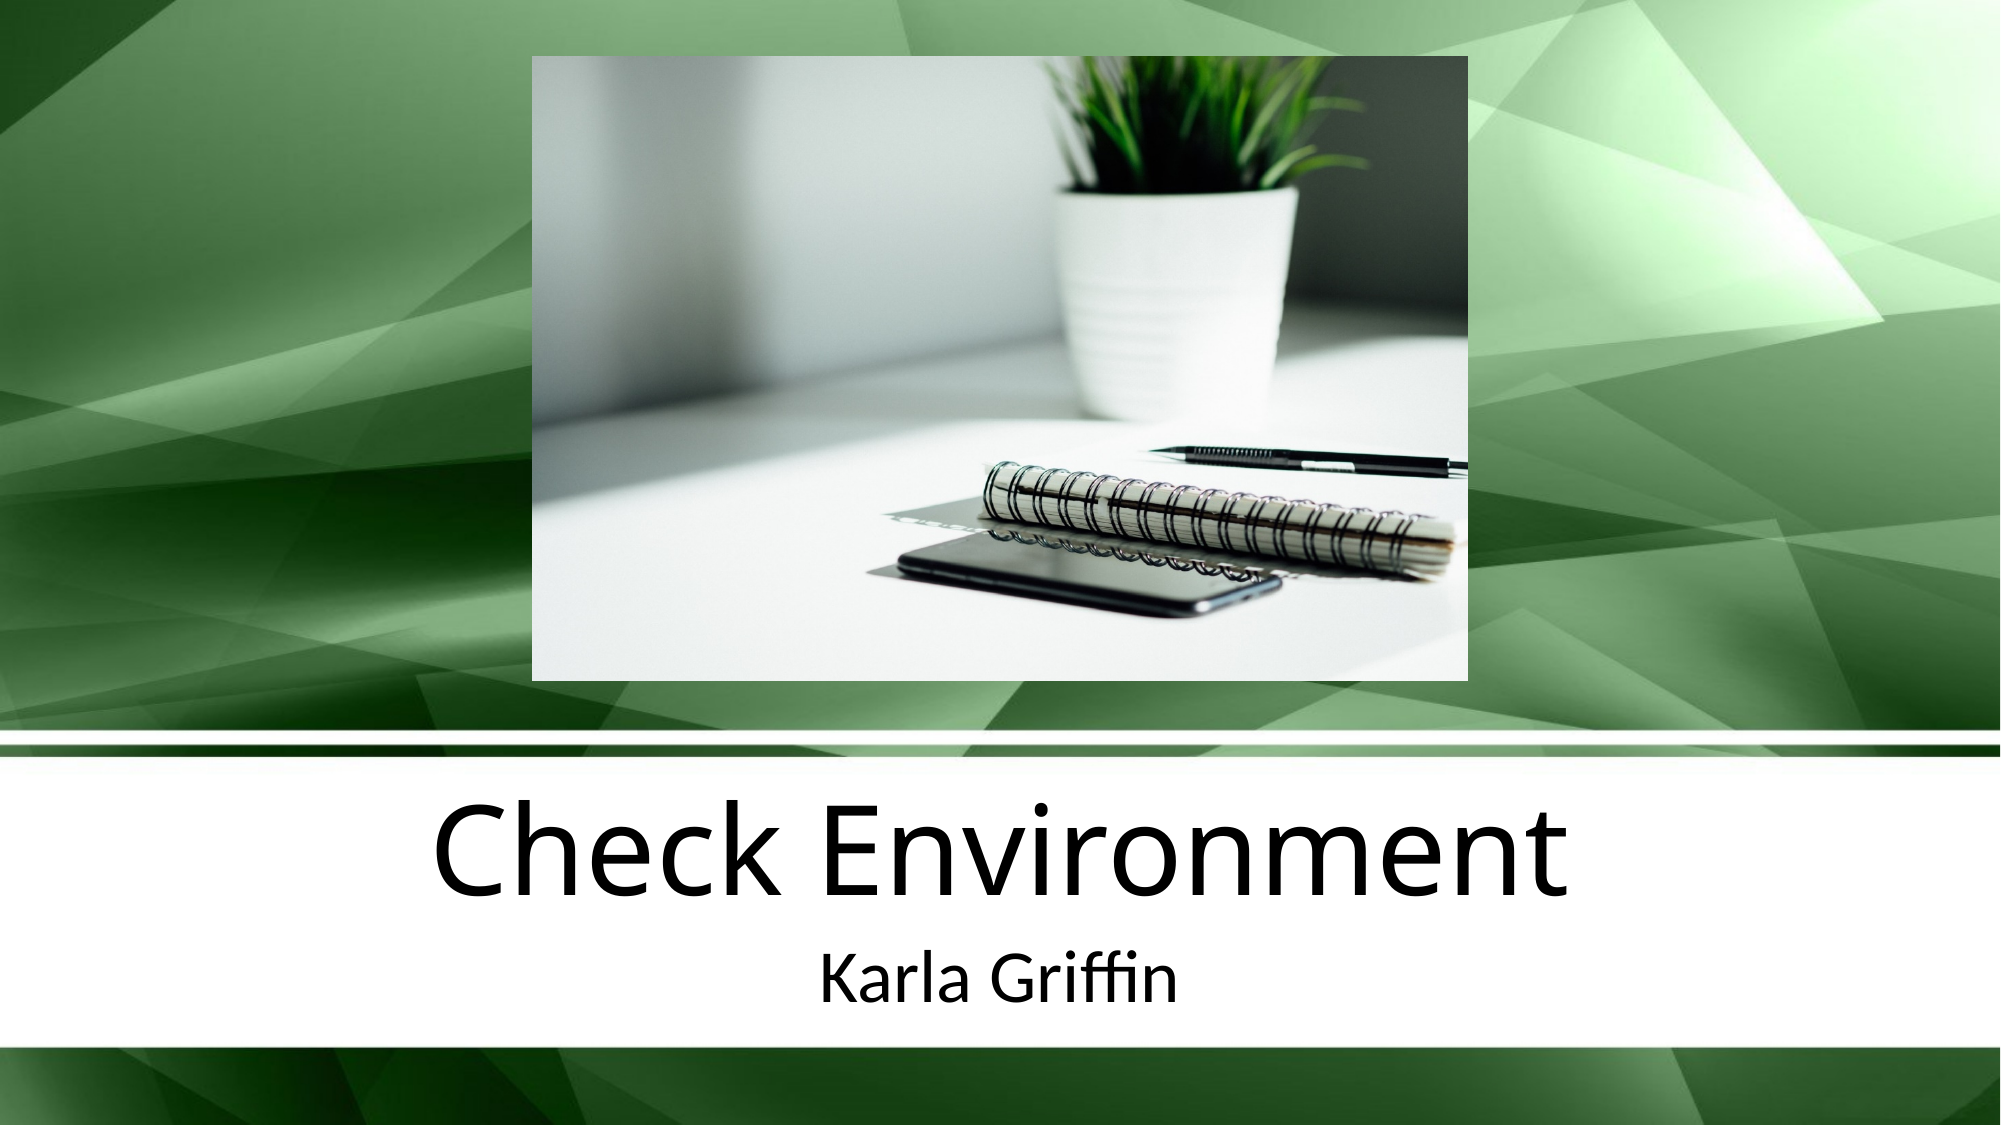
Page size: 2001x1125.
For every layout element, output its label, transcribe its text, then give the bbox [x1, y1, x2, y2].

picture [0, 0, 2001, 1125]
subtitle Karla Griffin [249, 930, 1750, 1016]
title Check Environment [249, 768, 1750, 930]
